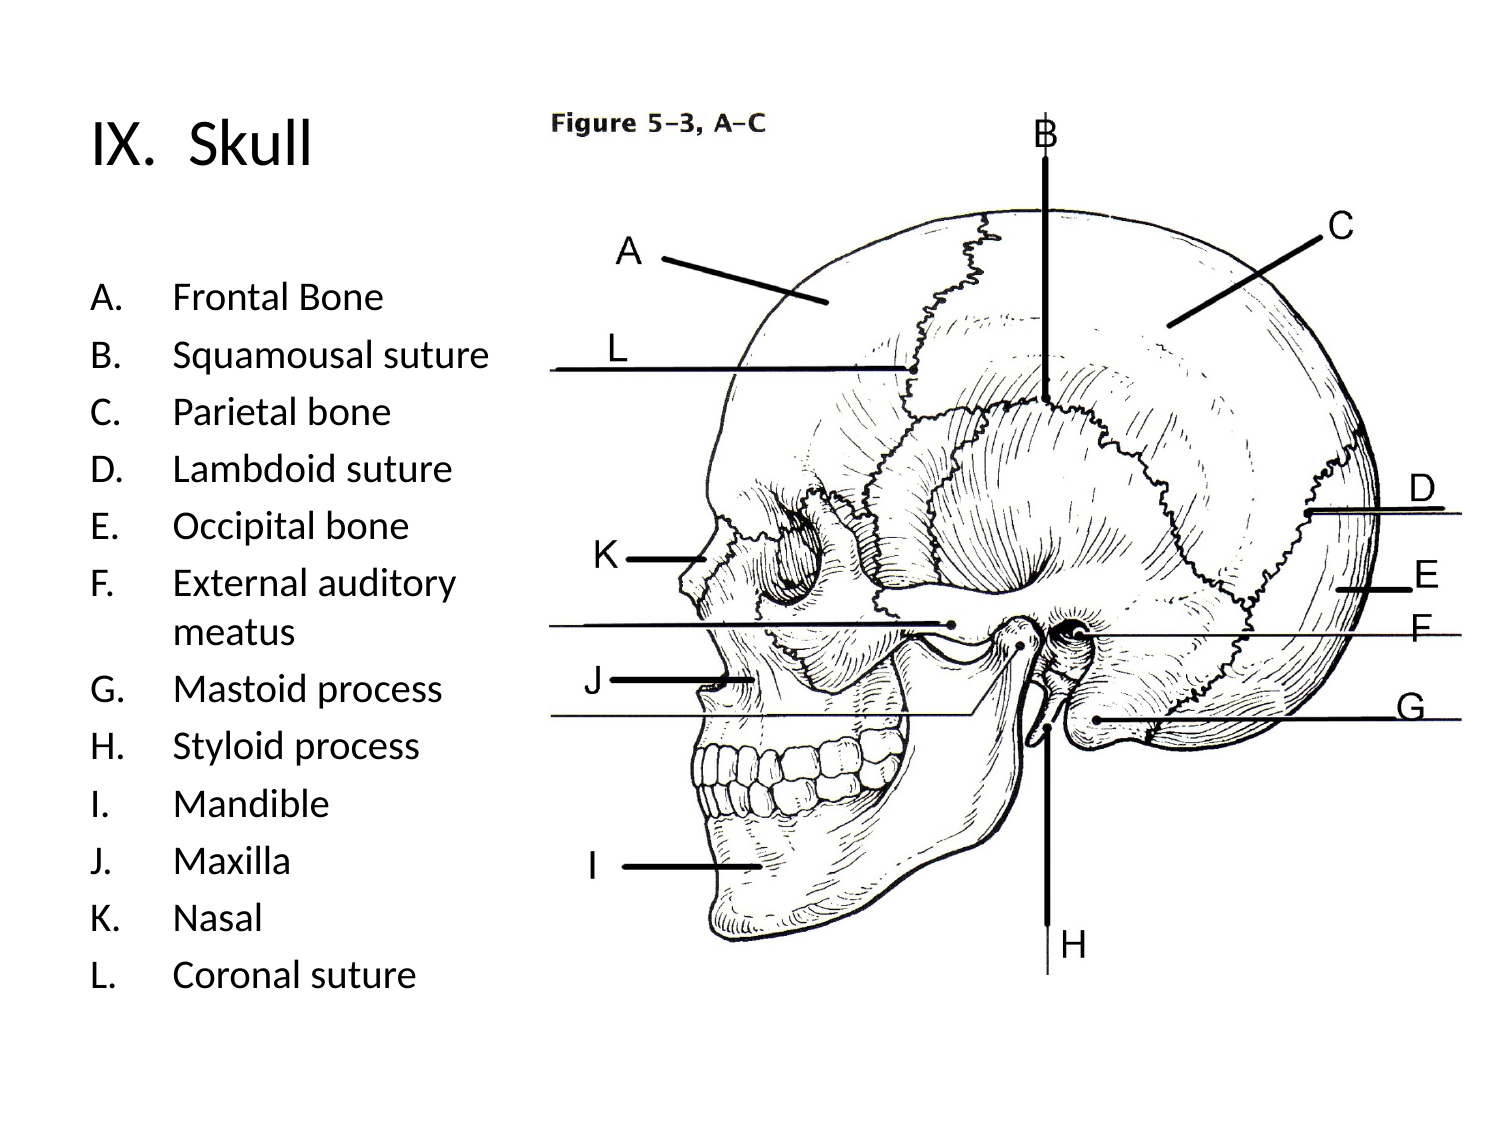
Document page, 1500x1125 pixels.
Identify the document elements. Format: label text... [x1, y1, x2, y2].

title IX. Skull [75, 45, 338, 233]
picture [549, 112, 1463, 976]
list Frontal Bone Squamousal suture Parietal bone Lambdoid suture Occipital bone External auditory meatus Mastoid process Styloid process Mandible Maxilla Nasal Coronal suture [75, 262, 538, 1005]
